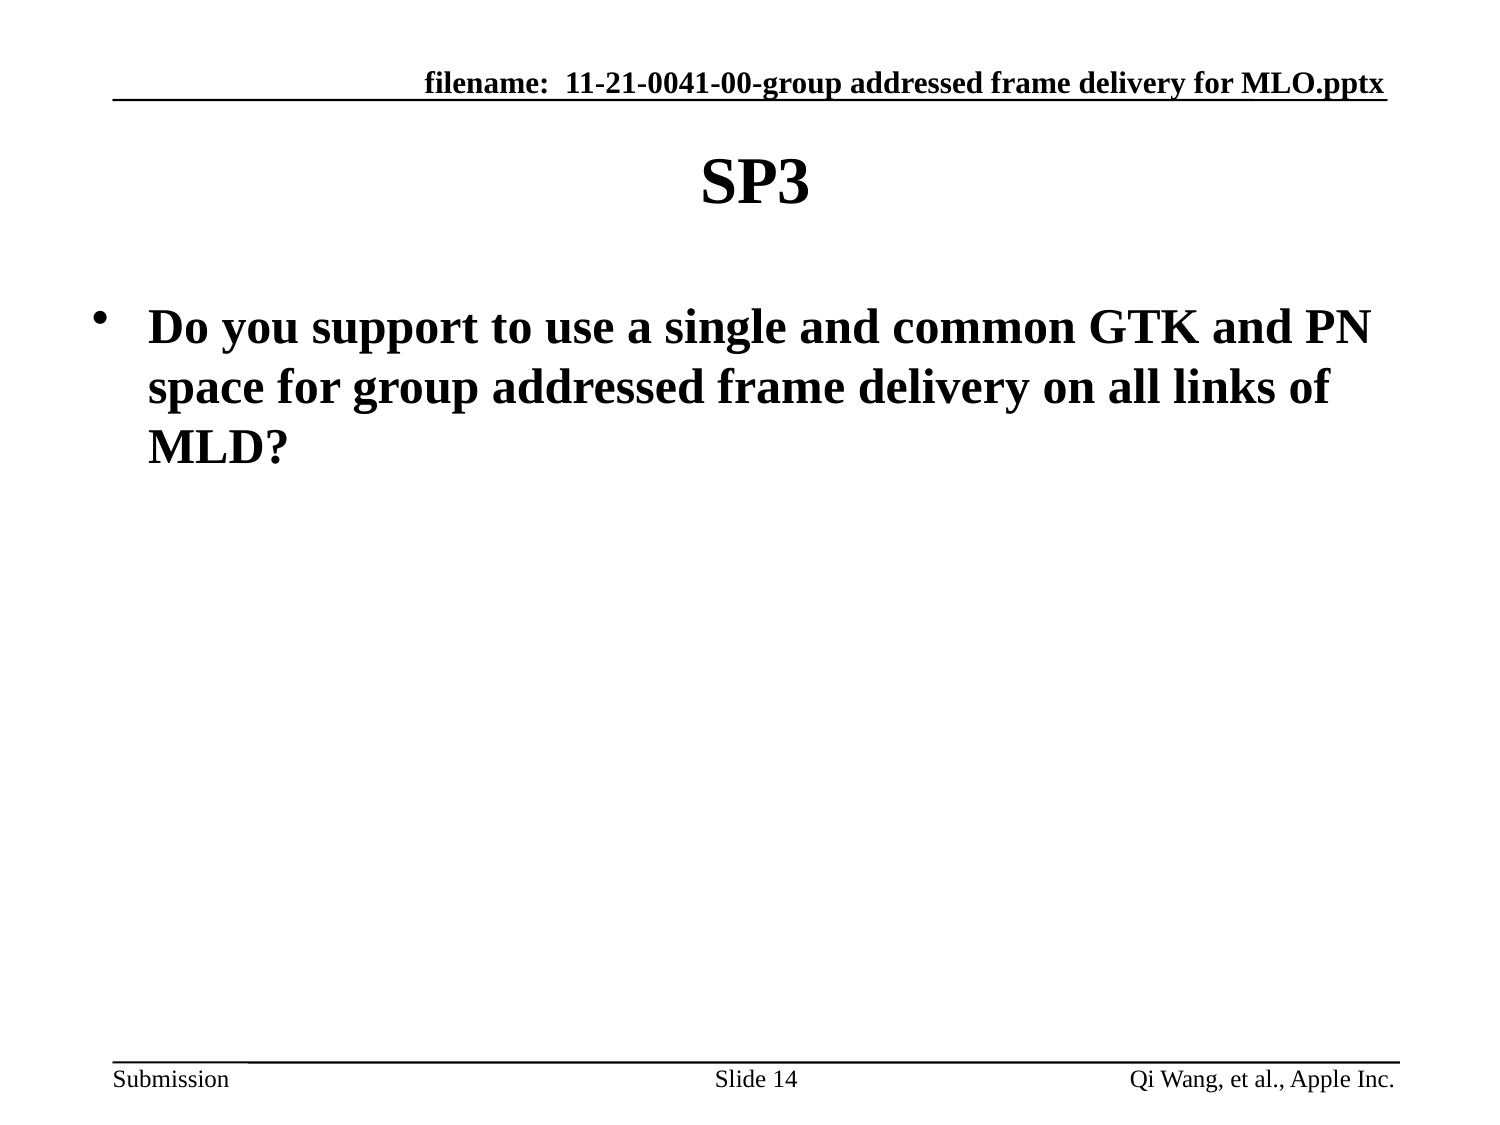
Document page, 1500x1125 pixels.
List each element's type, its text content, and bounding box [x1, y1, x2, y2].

footer Qi Wang, et al., Apple Inc. [1069, 1062, 1402, 1093]
slide_number Slide 14 [712, 1062, 800, 1093]
list Do you support to use a single and common GTK and PN space for group addressed frame delivery on all links of MLD? [76, 286, 1436, 1031]
title SP3 [76, 129, 1436, 225]
